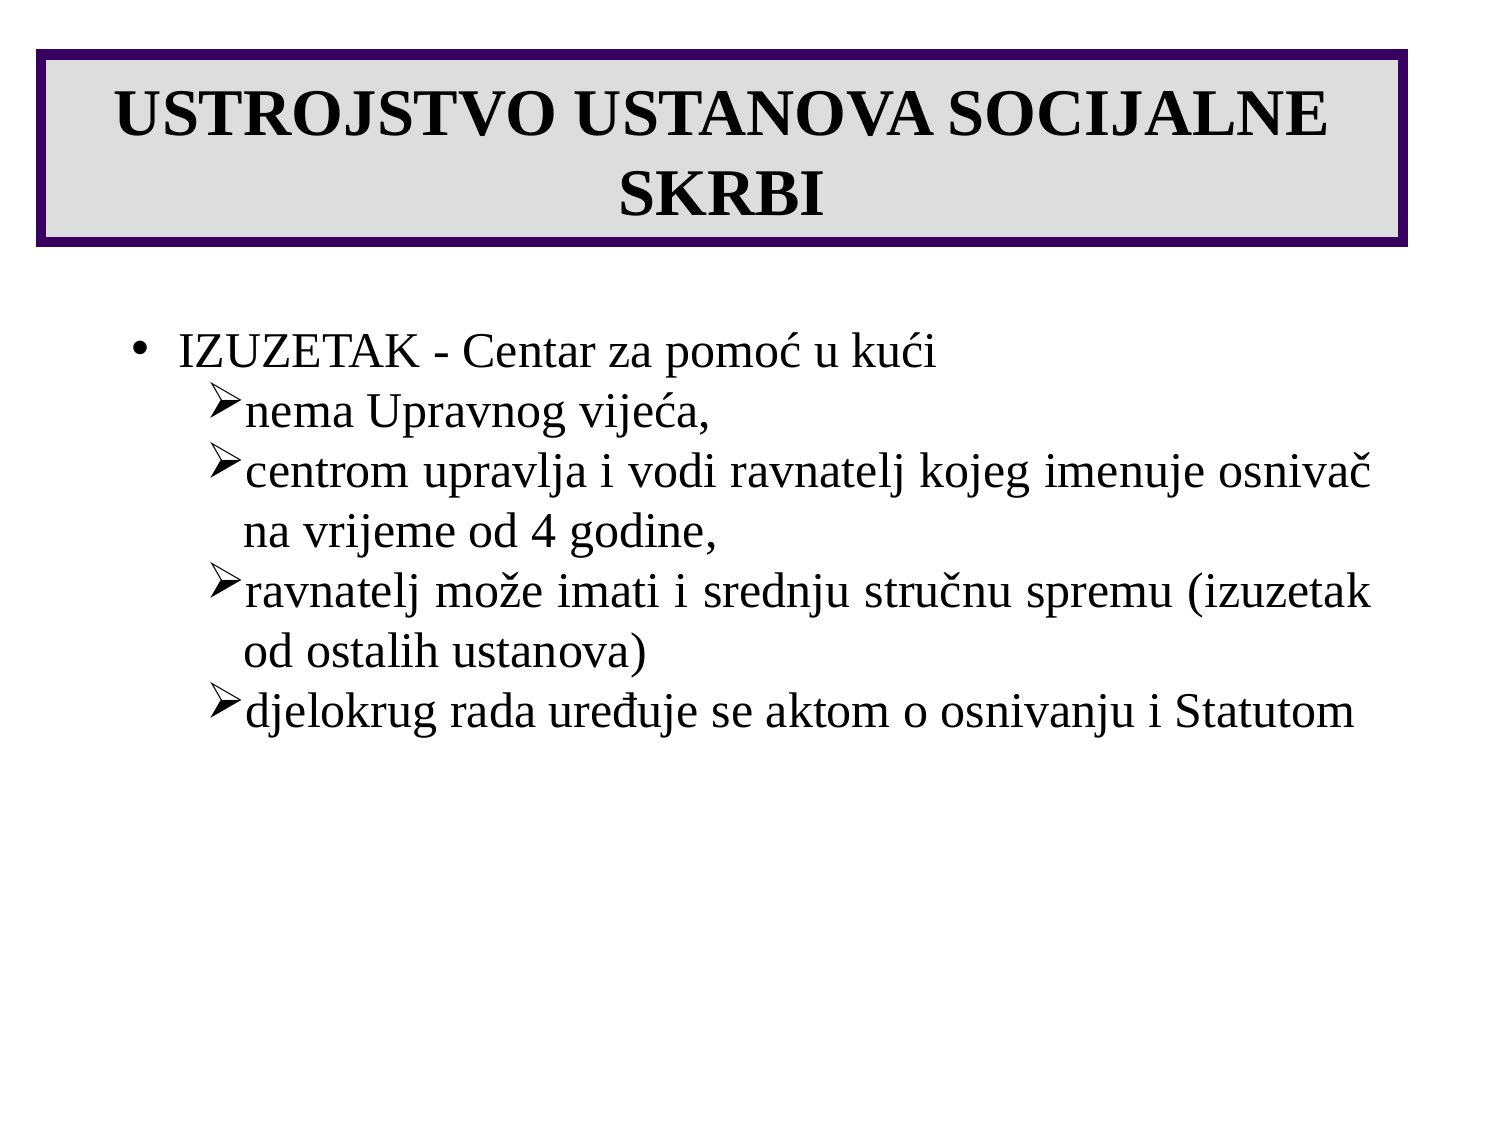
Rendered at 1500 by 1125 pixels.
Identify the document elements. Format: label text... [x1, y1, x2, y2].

title USTROJSTVO USTANOVA SOCIJALNE SKRBI [41, 54, 1404, 243]
list IZUZETAK - Centar za pomoć u kući nema Upravnog vijeća, centrom upravlja i vodi ravnatelj kojeg imenuje osnivač na vrijeme od 4 godine, ravnatelj može imati i srednju stručnu spremu (izuzetak od ostalih ustanova) djelokrug rada uređuje se aktom o osnivanju i Statutom [41, 309, 1388, 1125]
